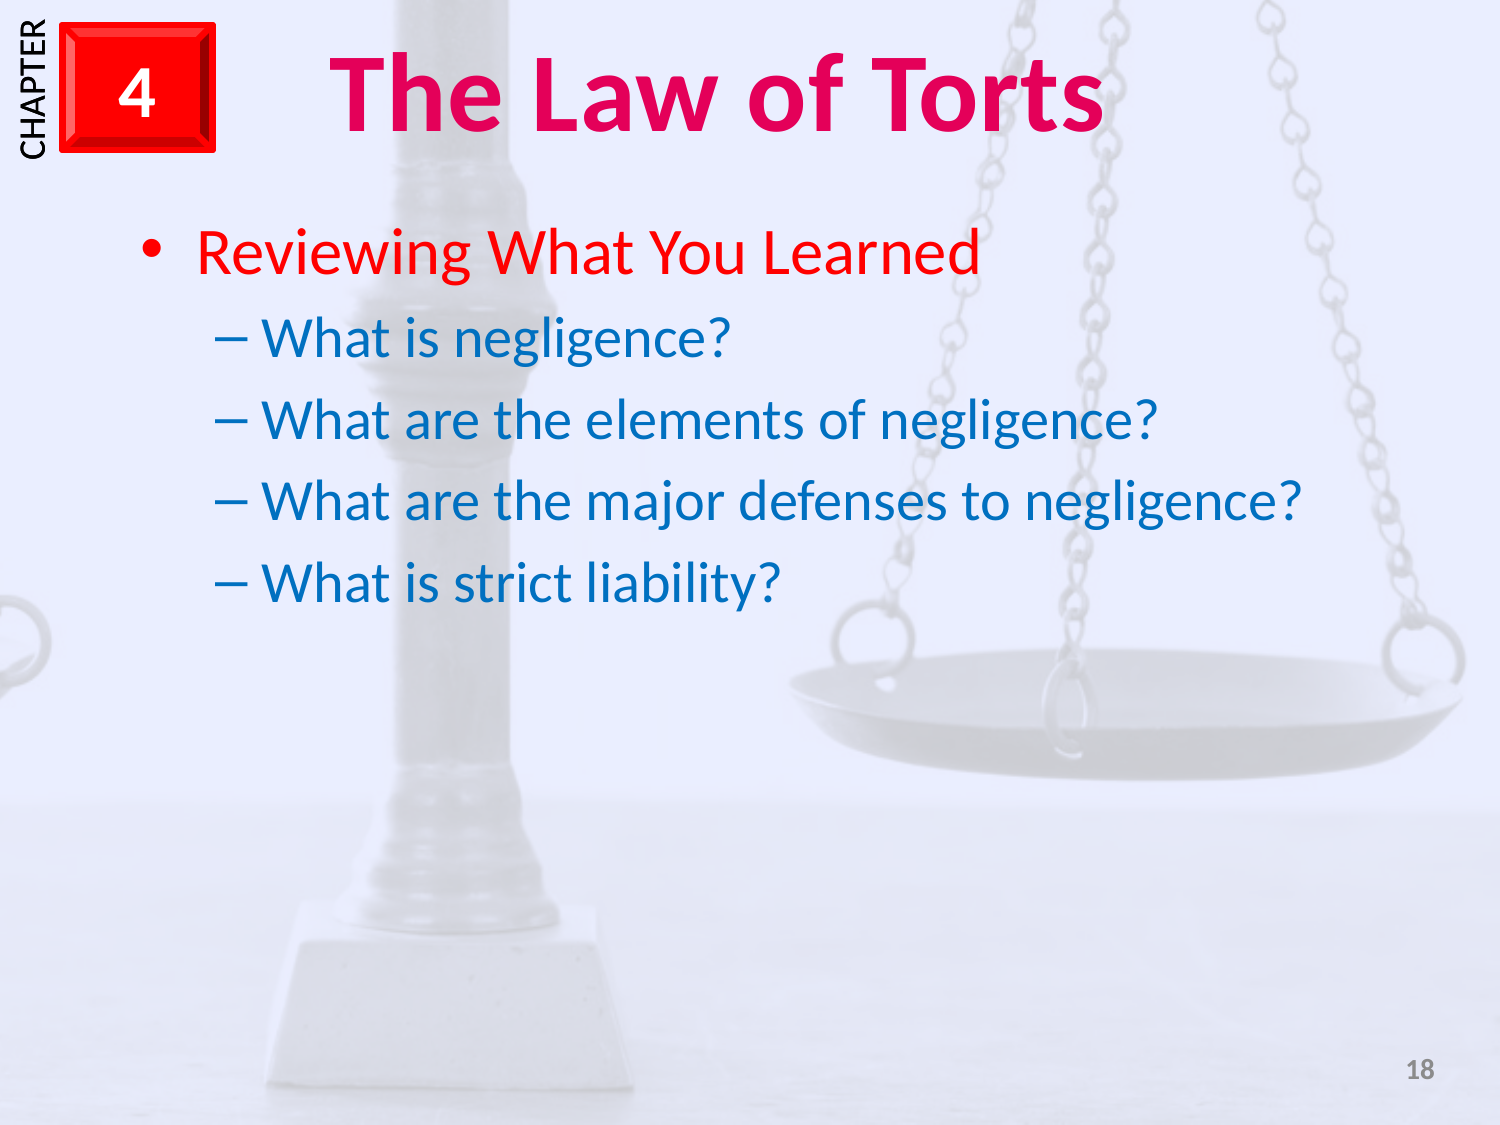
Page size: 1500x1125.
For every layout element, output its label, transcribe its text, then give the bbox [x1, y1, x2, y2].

list Reviewing What You Learned What is negligence? What are the elements of negligence? What are the major defenses to negligence? What is strict liability? [125, 200, 1500, 1100]
